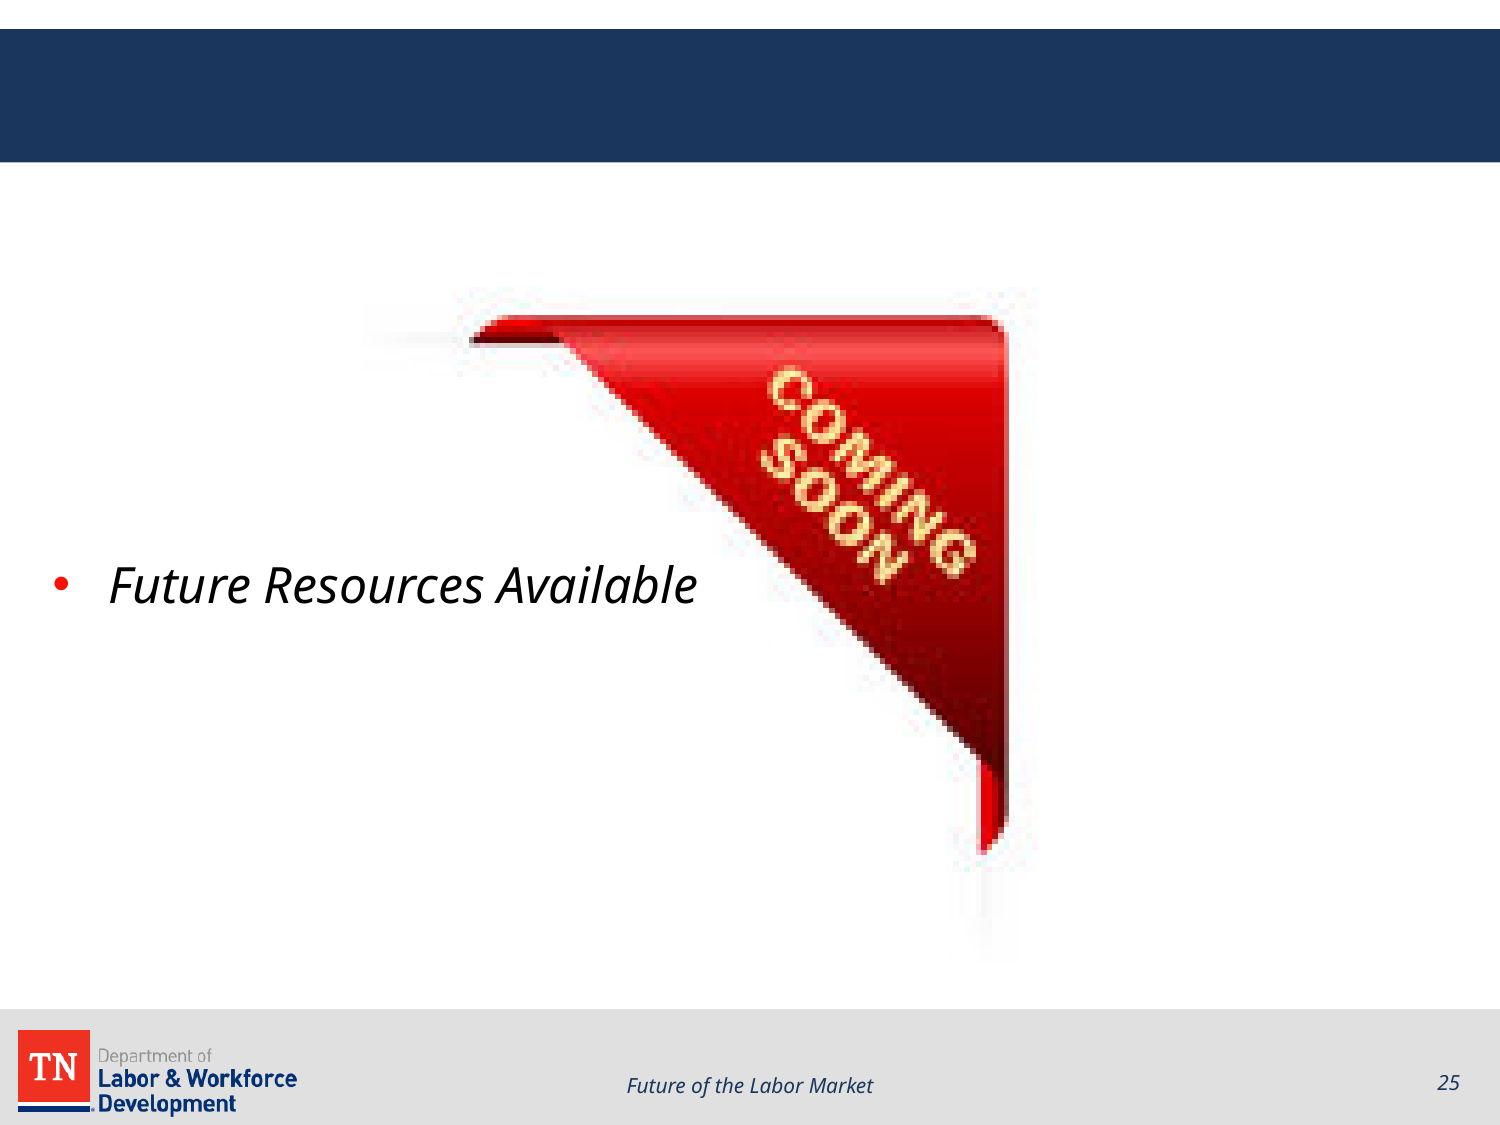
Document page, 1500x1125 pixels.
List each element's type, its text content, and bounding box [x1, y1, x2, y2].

footer Future of the Labor Market [512, 1045, 988, 1106]
picture [362, 287, 1038, 963]
slide_number 25 [1125, 1045, 1475, 1106]
list Future Resources Available [37, 195, 1475, 1010]
